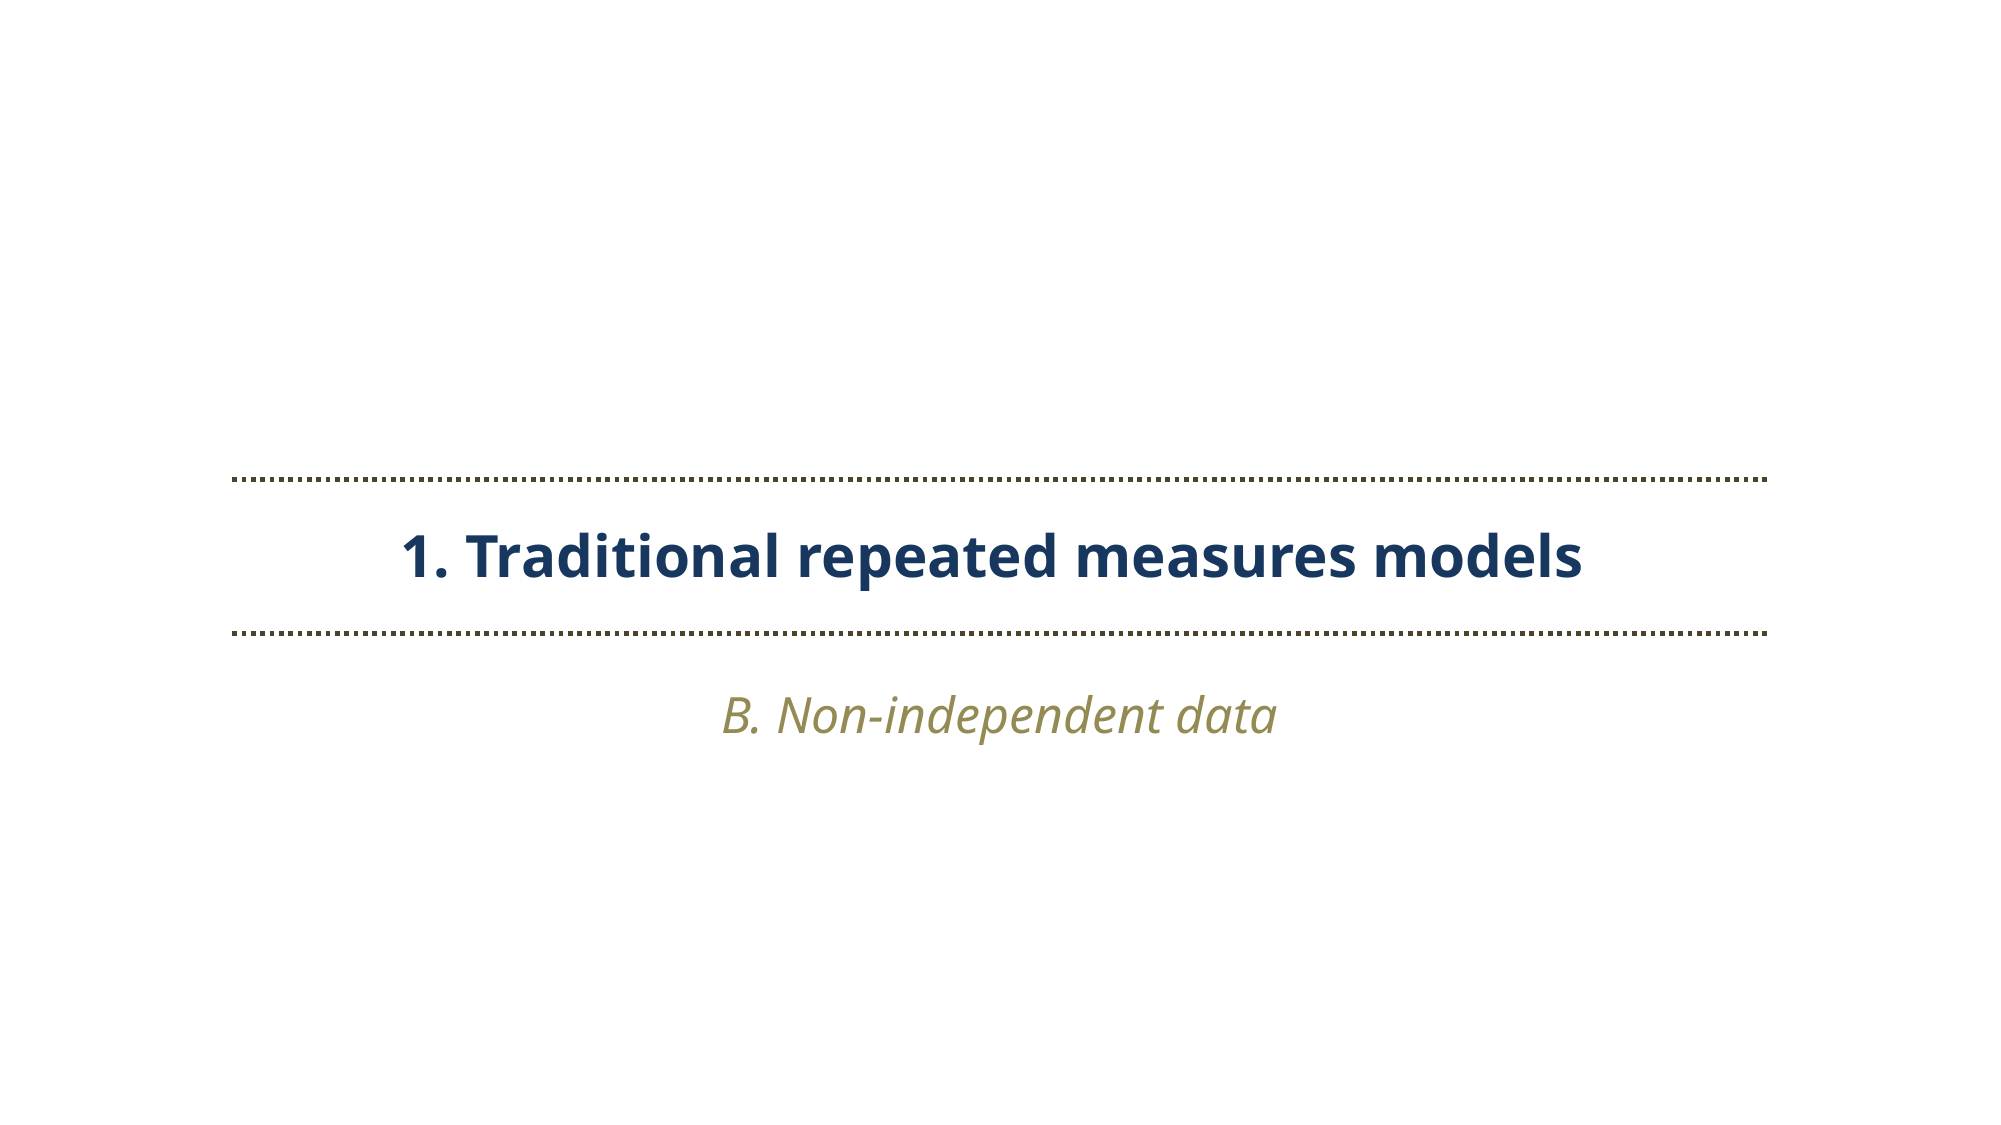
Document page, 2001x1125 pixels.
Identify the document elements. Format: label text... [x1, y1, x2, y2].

text_box 1. Traditional repeated measures models [249, 512, 1751, 597]
text_box B. Non-independent data [706, 675, 1294, 751]
